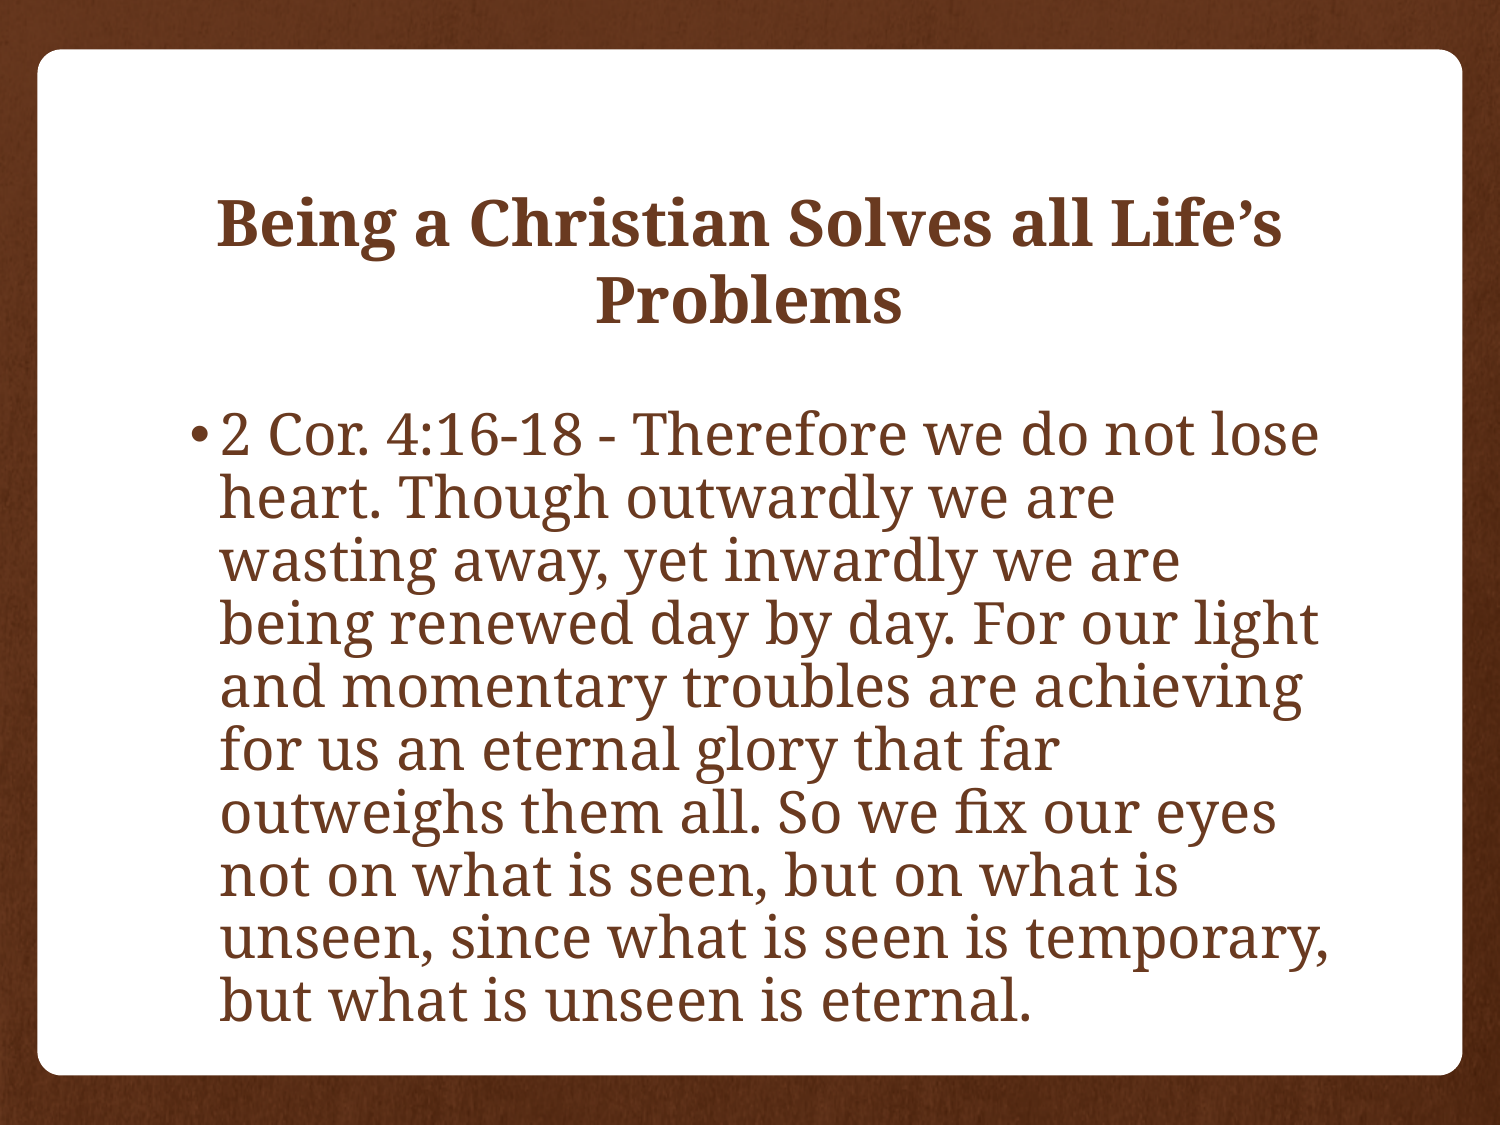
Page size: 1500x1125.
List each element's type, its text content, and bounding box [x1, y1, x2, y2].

title Being a Christian Solves all Life’s Problems [150, 174, 1350, 324]
list 2 Cor. 4:16-18 - Therefore we do not lose heart. Though outwardly we are wasting away, yet inwardly we are being renewed day by day. For our light and momentary troubles are achieving for us an eternal glory that far outweighs them all. So we fix our eyes not on what is seen, but on what is unseen, since what is seen is temporary, but what is unseen is eternal. [137, 324, 1363, 913]
